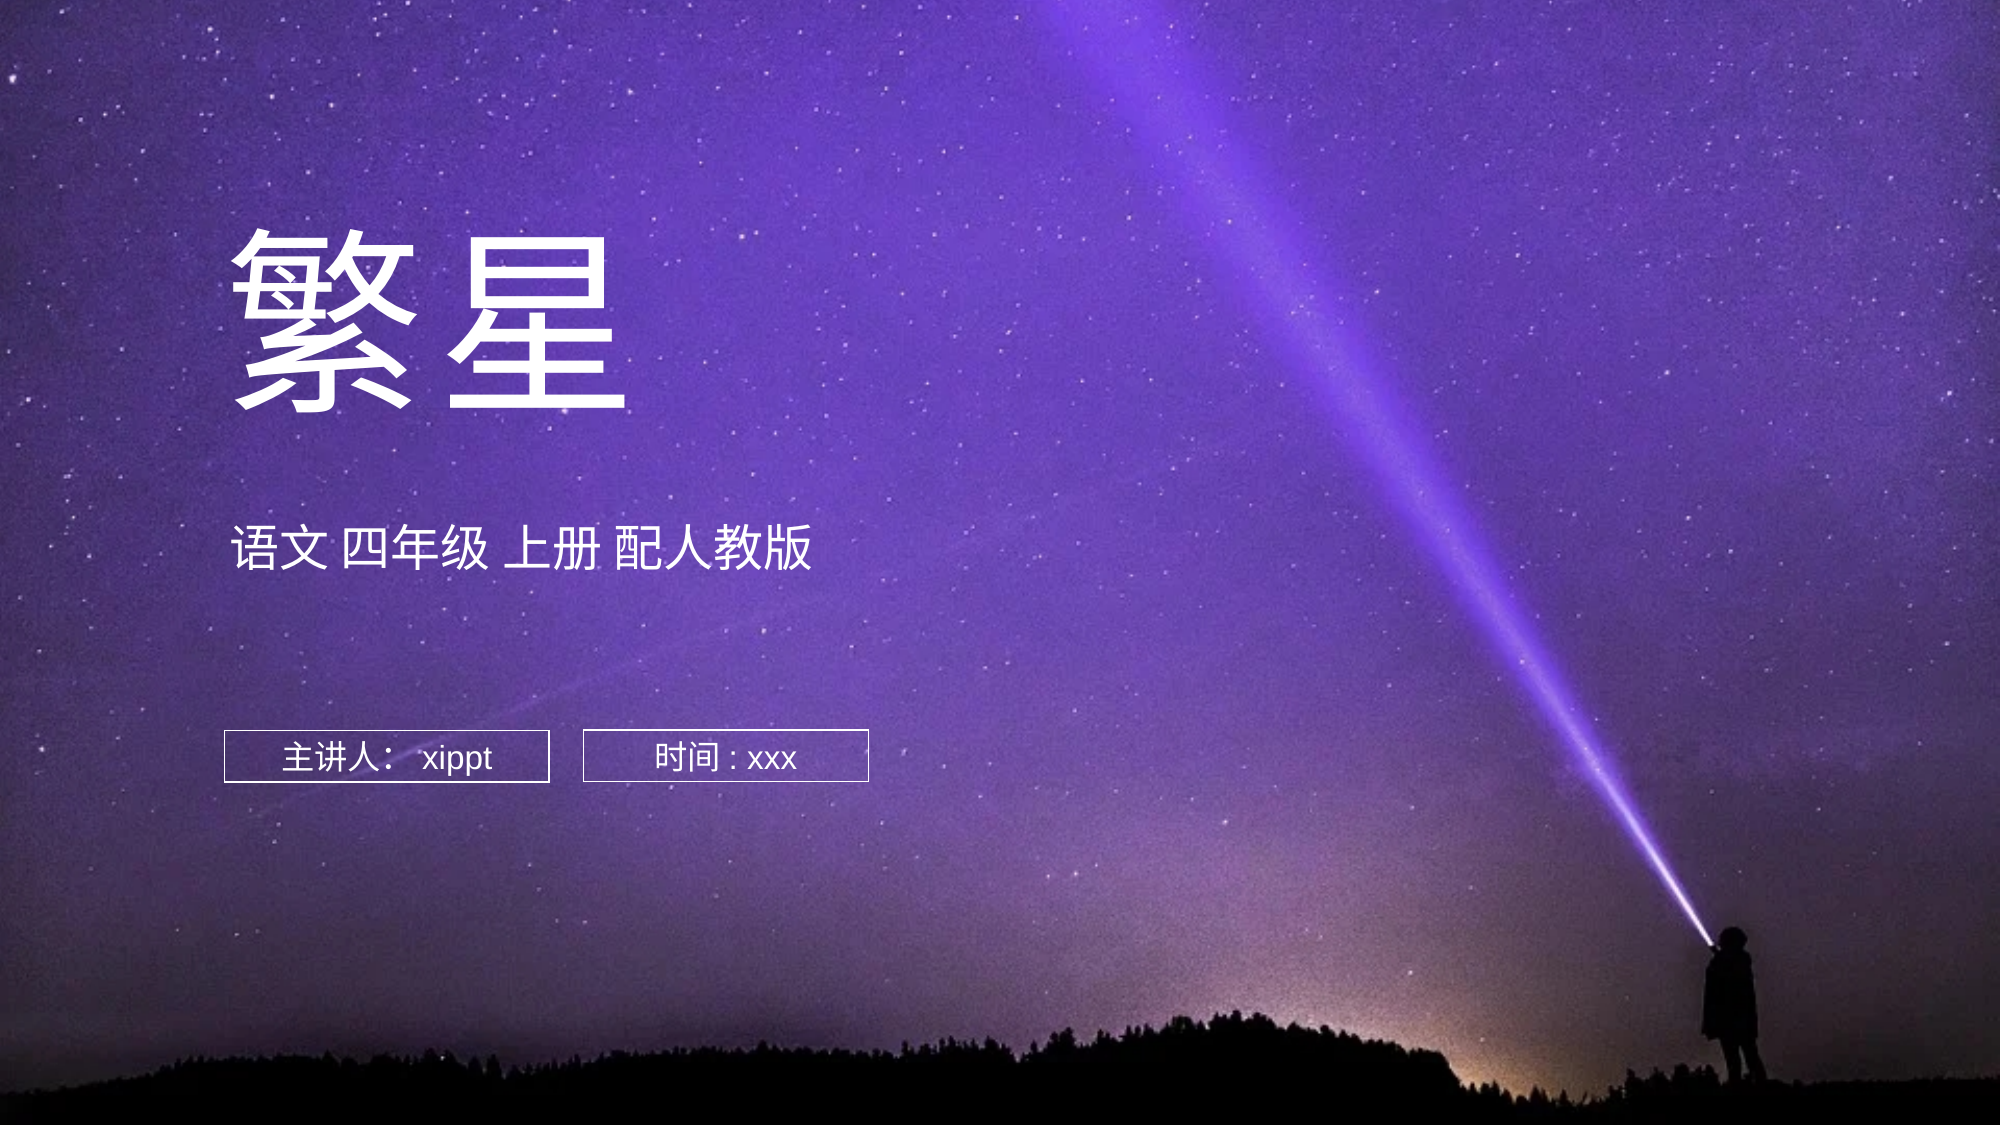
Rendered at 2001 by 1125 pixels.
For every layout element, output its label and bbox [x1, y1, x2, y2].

picture [0, 0, 2000, 1125]
text_box [224, 730, 869, 783]
text_box [207, 197, 1123, 585]
